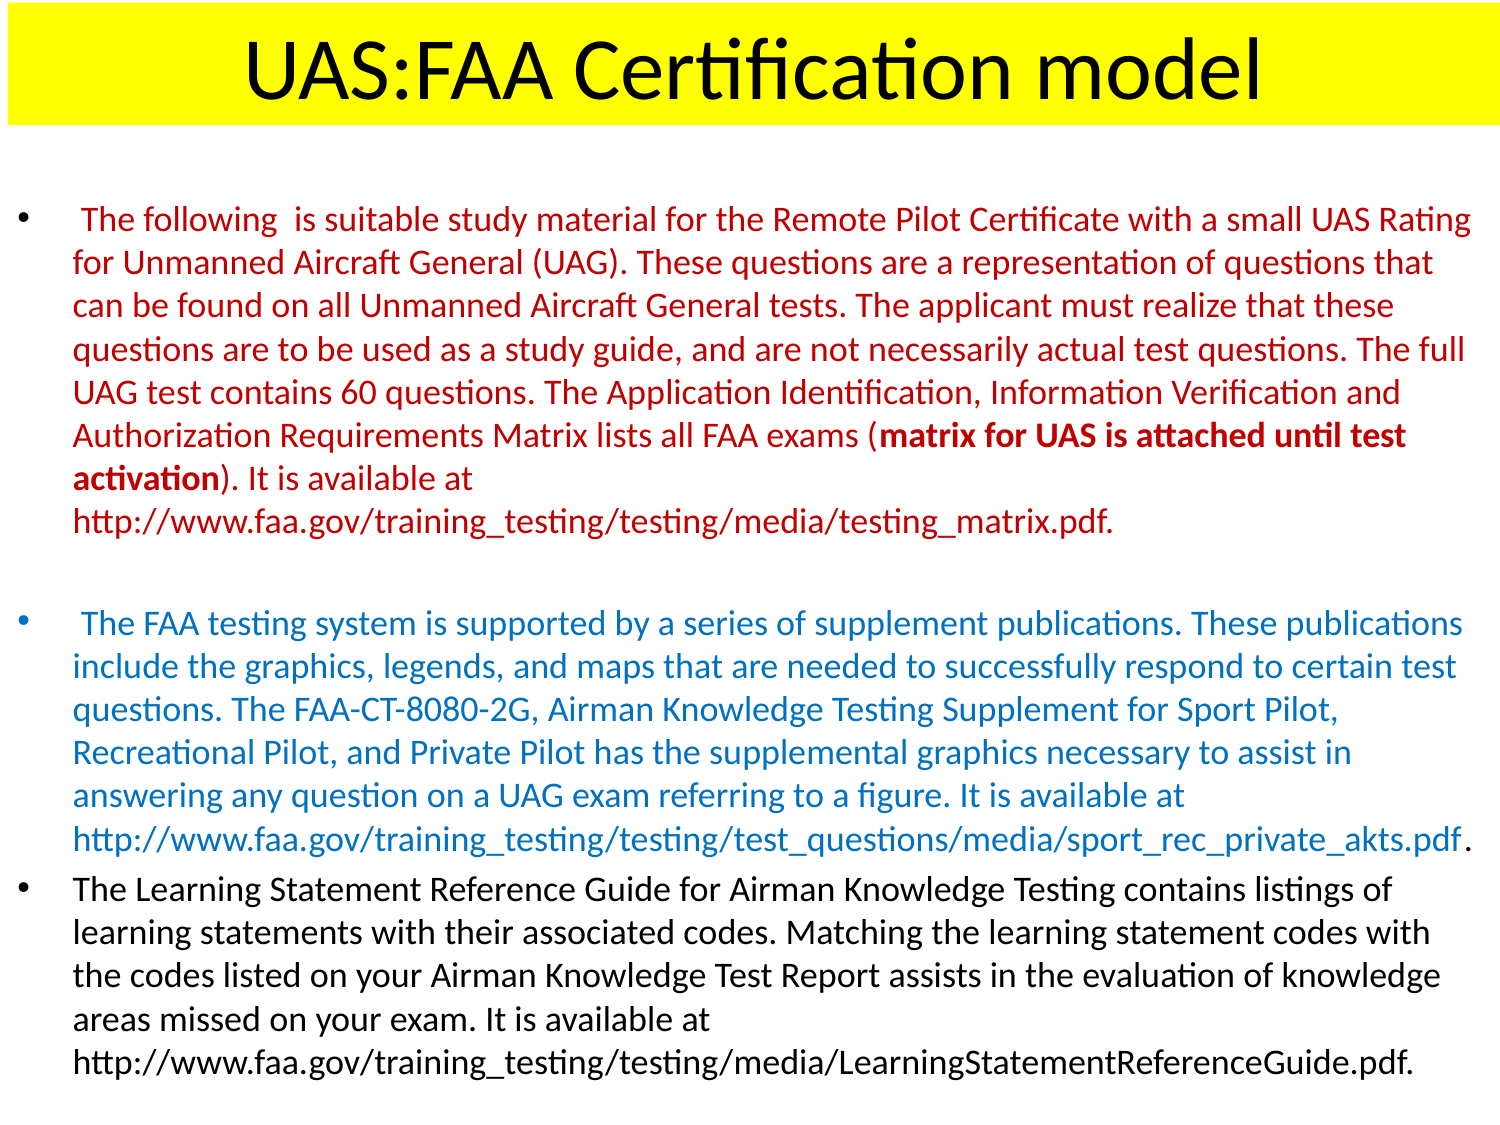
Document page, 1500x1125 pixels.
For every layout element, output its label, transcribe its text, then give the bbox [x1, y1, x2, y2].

title UAS:FAA Certification model [7, 2, 1500, 125]
list The following is suitable study material for the Remote Pilot Certificate with a small UAS Rating for Unmanned Aircraft General (UAG). These questions are a representation of questions that can be found on all Unmanned Aircraft General tests. The applicant must realize that these questions are to be used as a study guide, and are not necessarily actual test questions. The full UAG test contains 60 questions. The Application Identification, Information Verification and Authorization Requirements Matrix lists all FAA exams (matrix for UAS is attached until test activation). It is available at http://www.faa.gov/training_testing/testing/media/testing_matrix.pdf. The FAA testing system is supported by a series of supplement publications. These publications include the graphics, legends, and maps that are needed to successfully respond to certain test questions. The FAA-CT-8080-2G, Airman Knowledge Testing Supplement for Sport Pilot, Recreational Pilot, and Private Pilot has the supplemental graphics necessary to assist in answering any question on a UAG exam referring to a figure. It is available at http://www.faa.gov/training_testing/testing/test_questions/media/sport_rec_private_akts.pdf. The Learning Statement Reference Guide for Airman Knowledge Testing contains listings of learning statements with their associated codes. Matching the learning statement codes with the codes listed on your Airman Knowledge Test Report assists in the evaluation of knowledge areas missed on your exam. It is available at http://www.faa.gov/training_testing/testing/media/LearningStatementReferenceGuide.pdf. [2, 137, 1500, 1125]
